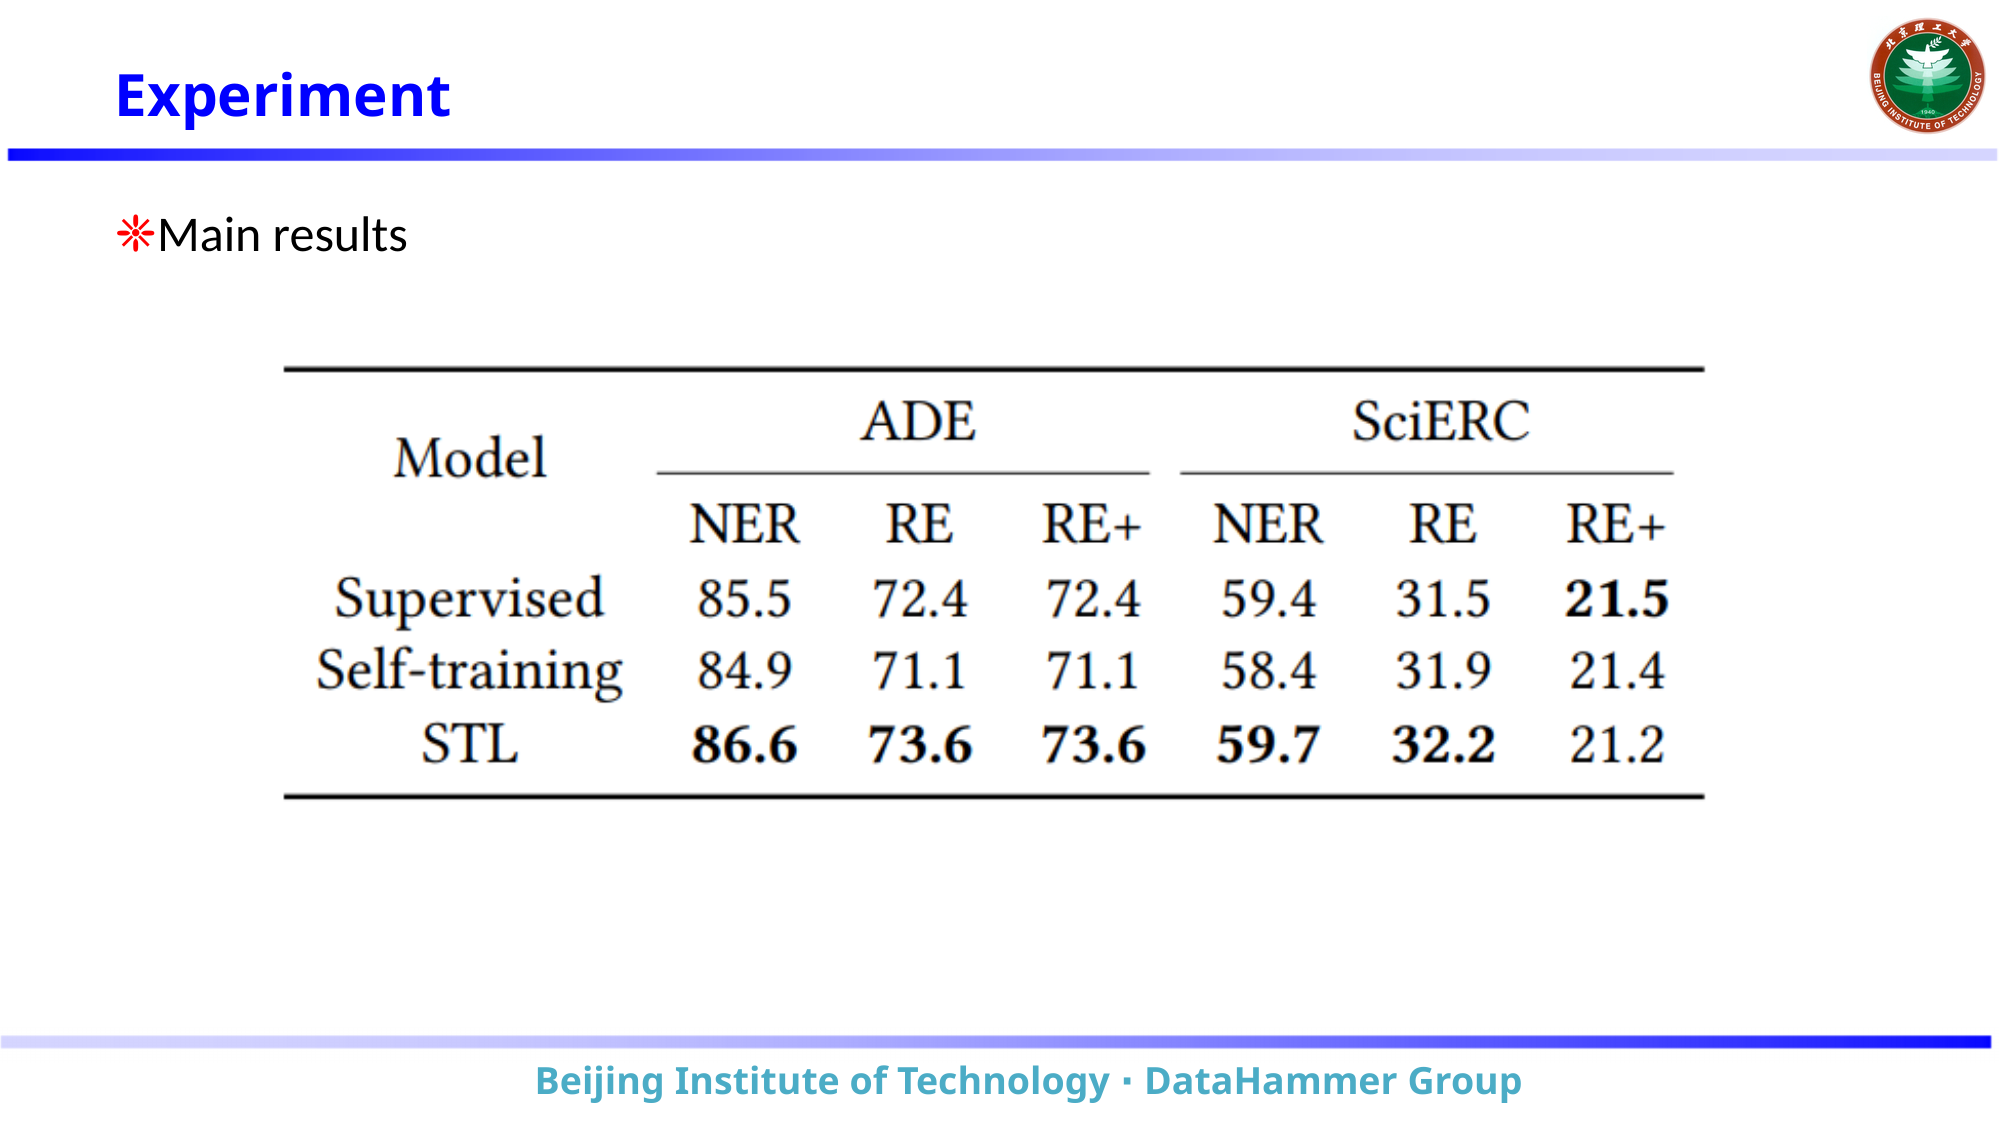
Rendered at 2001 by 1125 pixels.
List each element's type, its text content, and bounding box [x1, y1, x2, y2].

title Experiment [99, 34, 1868, 152]
picture [0, 1028, 1997, 1062]
list Main results [99, 194, 1900, 1028]
picture [0, 16, 2000, 169]
picture [268, 350, 1732, 815]
